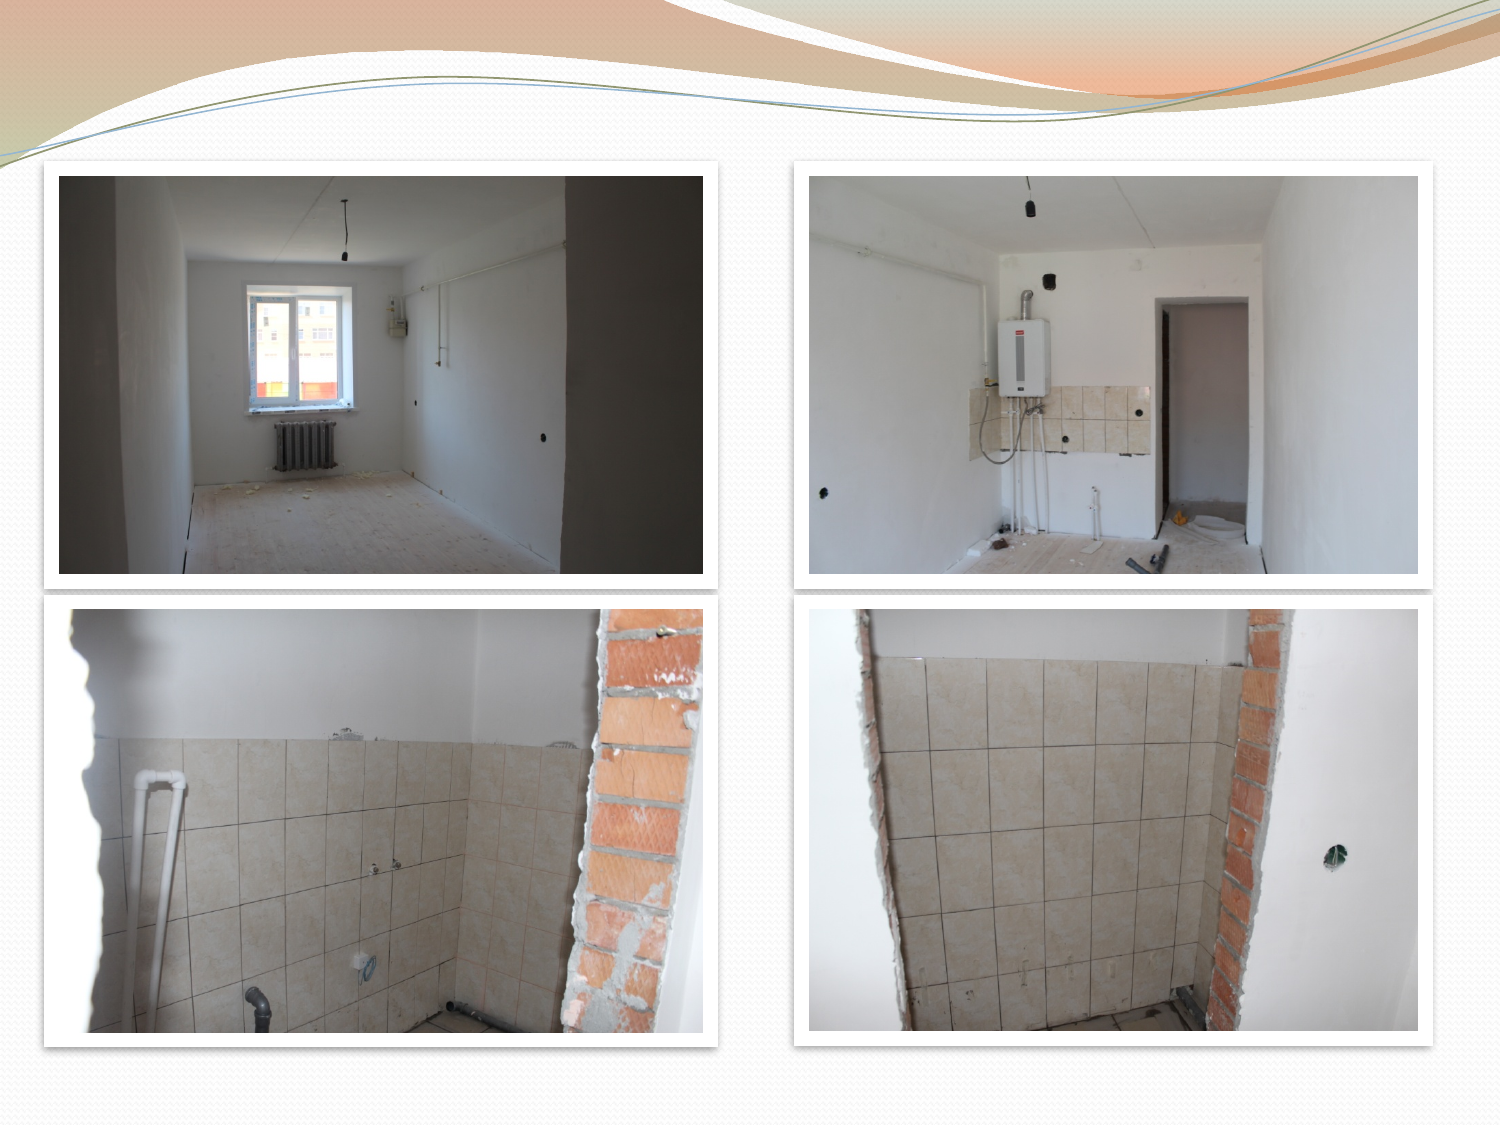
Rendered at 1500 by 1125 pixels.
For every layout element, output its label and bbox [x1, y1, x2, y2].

list [58, 609, 704, 1033]
list [808, 609, 1419, 1032]
picture [58, 175, 704, 575]
picture [808, 175, 1419, 575]
